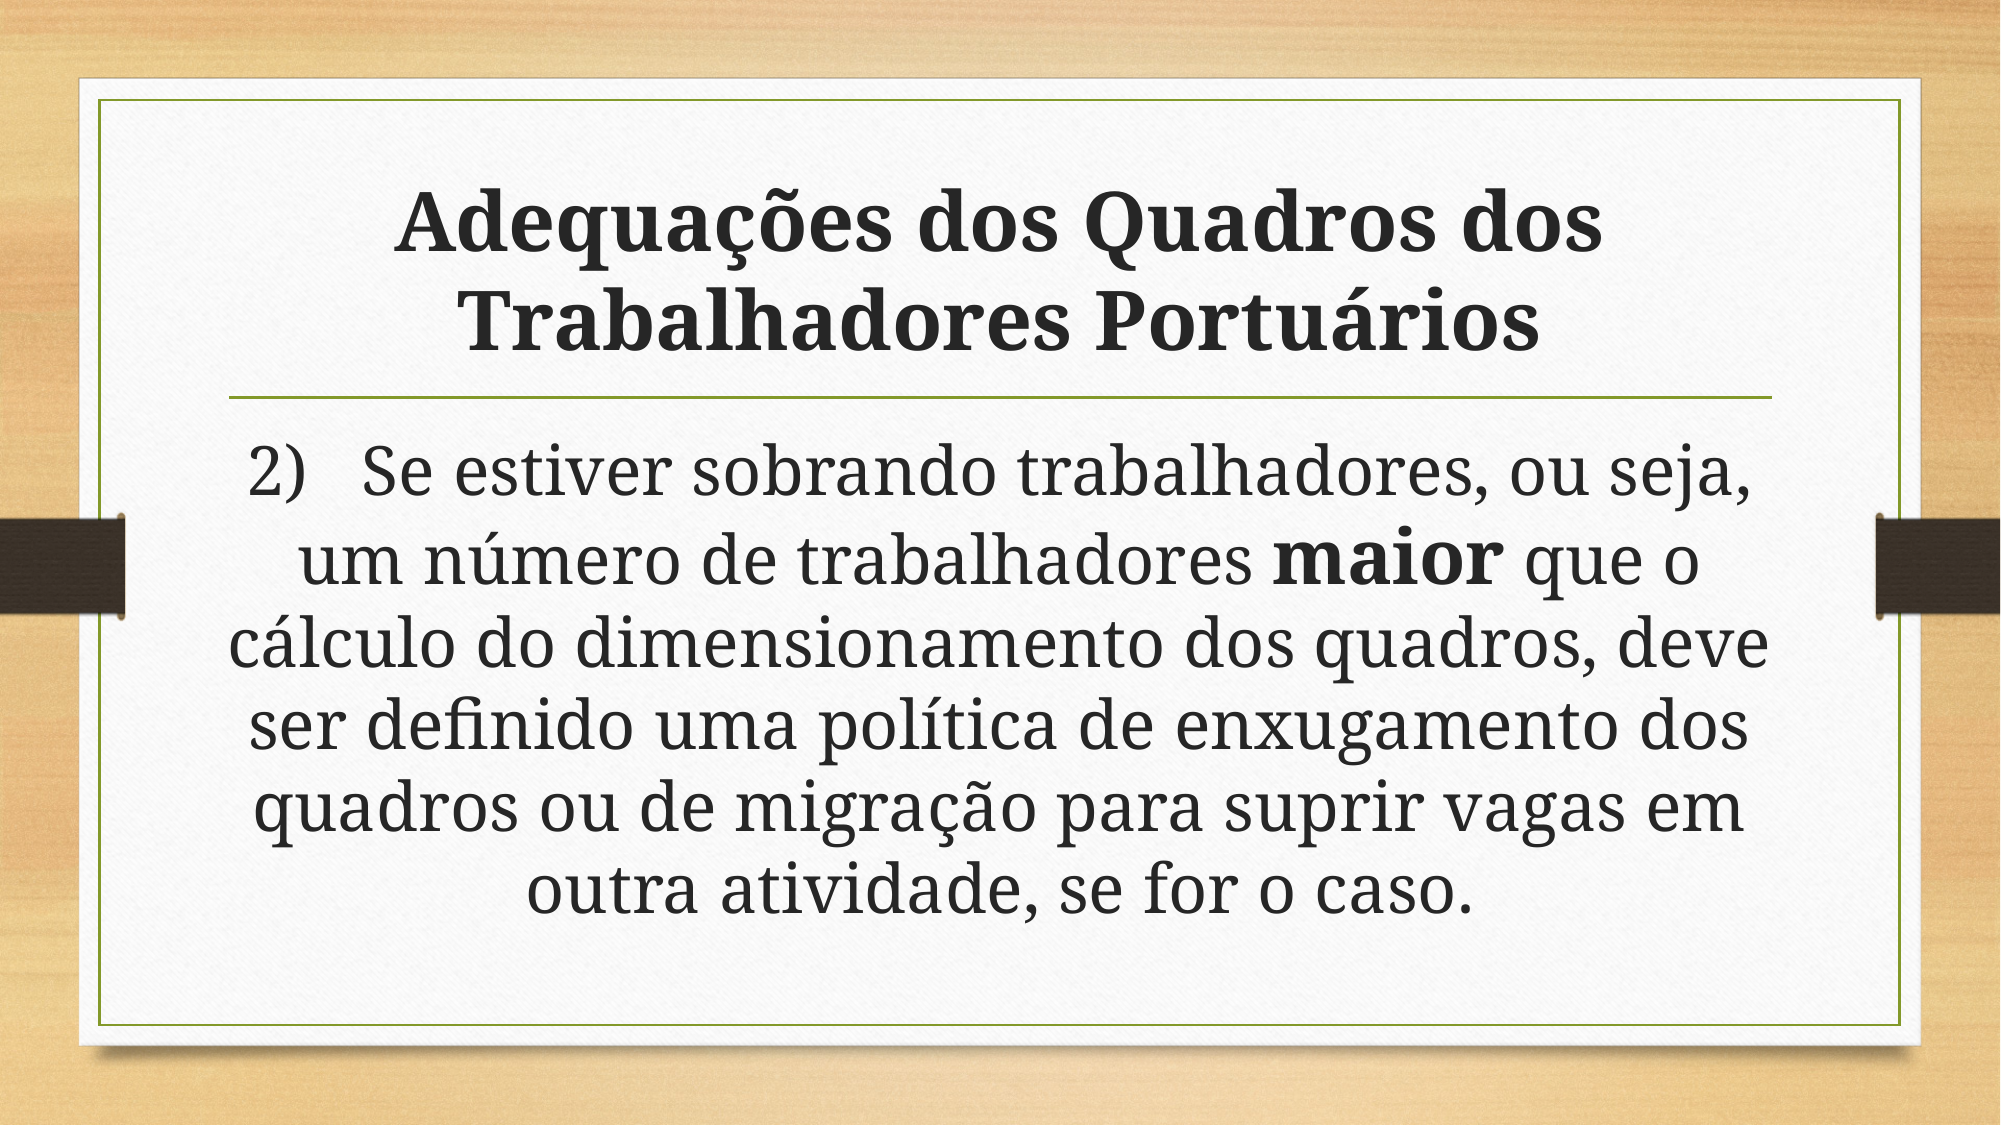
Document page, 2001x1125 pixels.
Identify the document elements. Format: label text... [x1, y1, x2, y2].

list 2) Se estiver sobrando trabalhadores, ou seja, um número de trabalhadores maior que o cálculo do dimensionamento dos quadros, deve ser definido uma política de enxugamento dos quadros ou de migração para suprir vagas em outra atividade, se for o caso. [212, 419, 1788, 964]
title Adequações dos Quadros dos Trabalhadores Portuários [212, 161, 1788, 375]
picture [0, 0, 2001, 1125]
